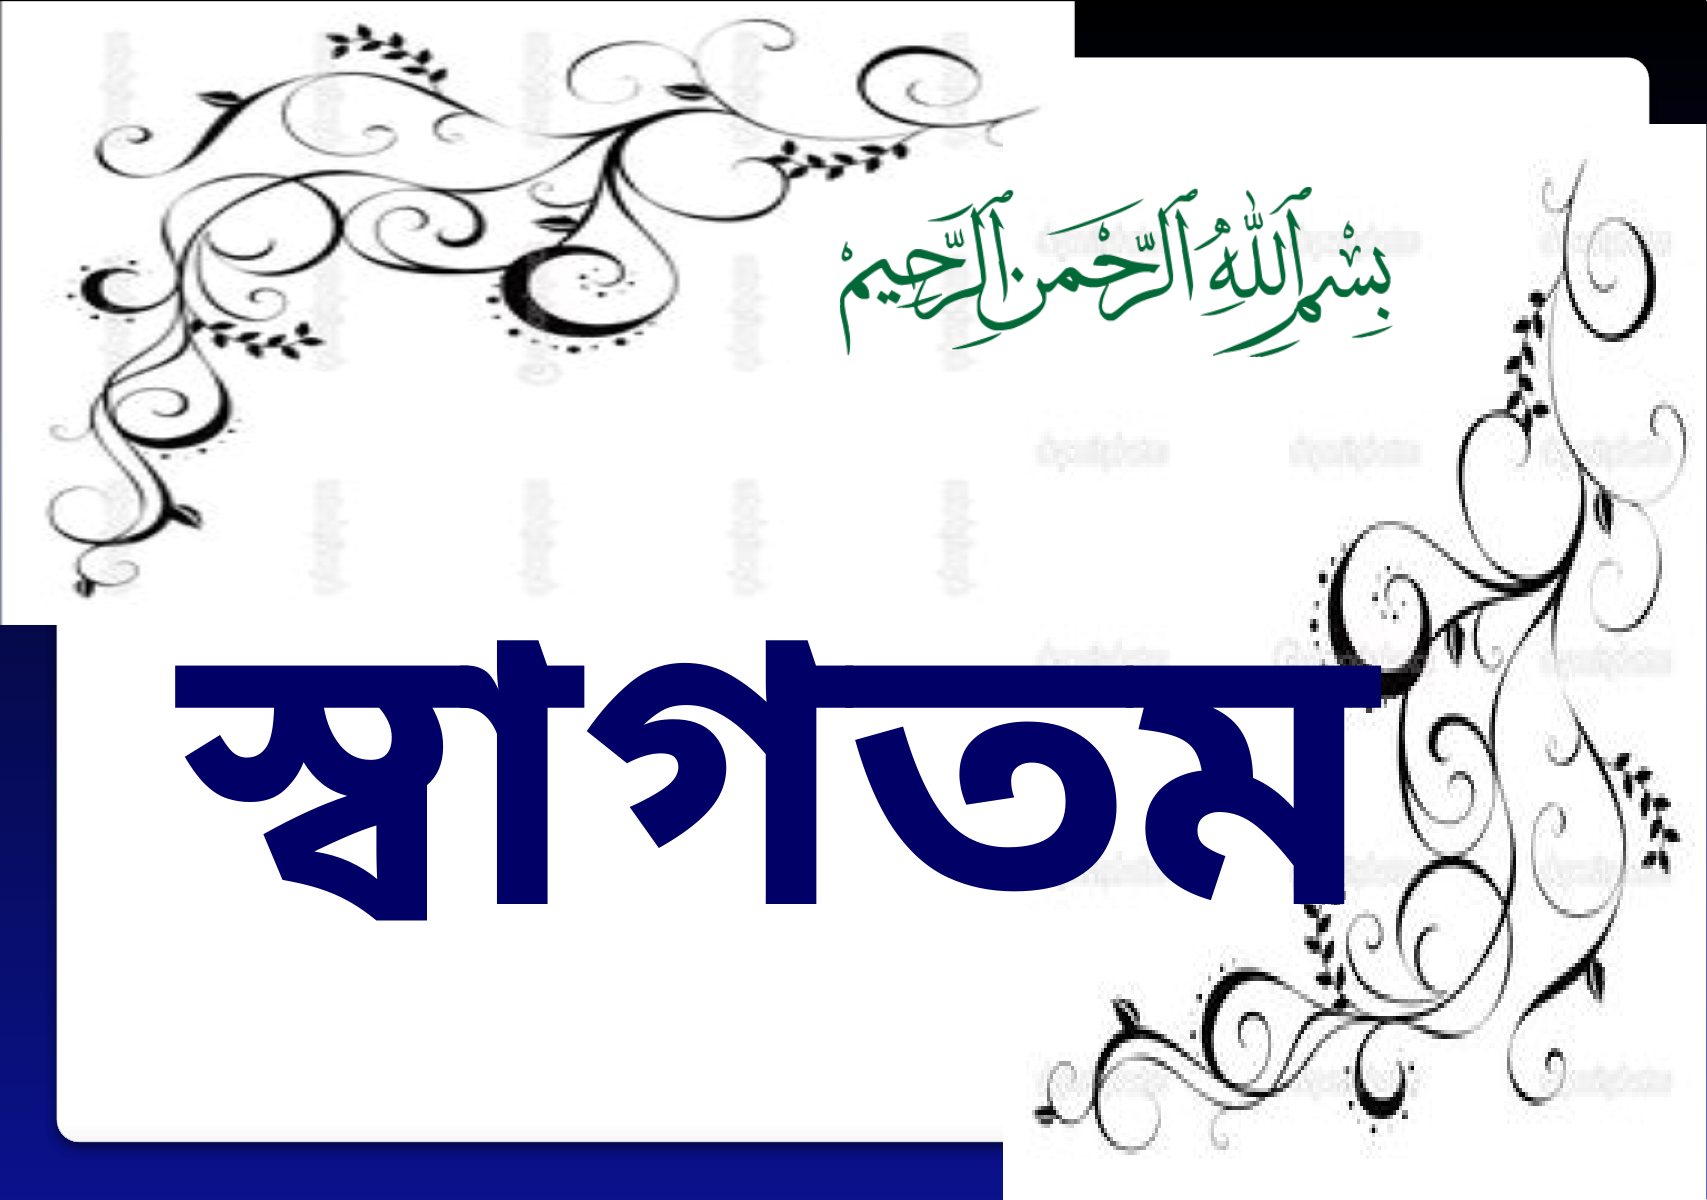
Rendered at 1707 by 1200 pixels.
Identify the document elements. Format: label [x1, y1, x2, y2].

text_box [0, 0, 1707, 1200]
picture [840, 187, 1393, 358]
